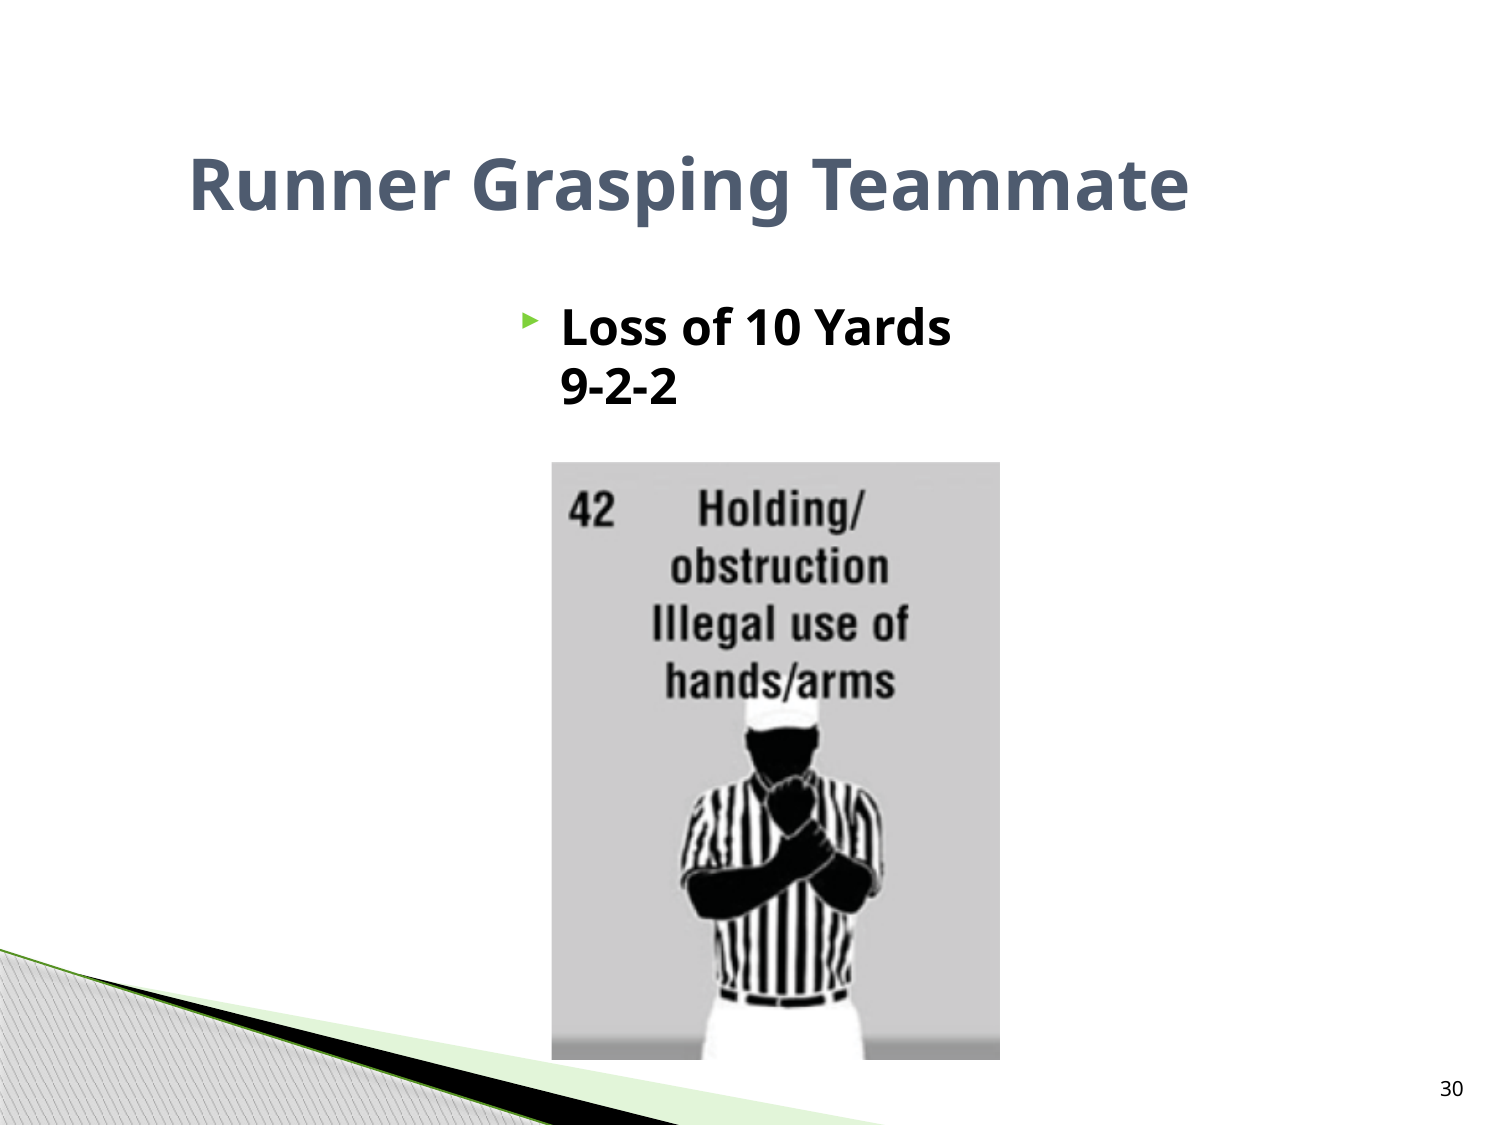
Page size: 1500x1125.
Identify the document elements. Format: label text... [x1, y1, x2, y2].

title Runner Grasping Teammate [173, 99, 1288, 263]
list Loss of 10 Yards 9-2-2 [487, 287, 1004, 425]
slide_number 30 [1418, 1051, 1479, 1112]
picture [551, 462, 1001, 1060]
